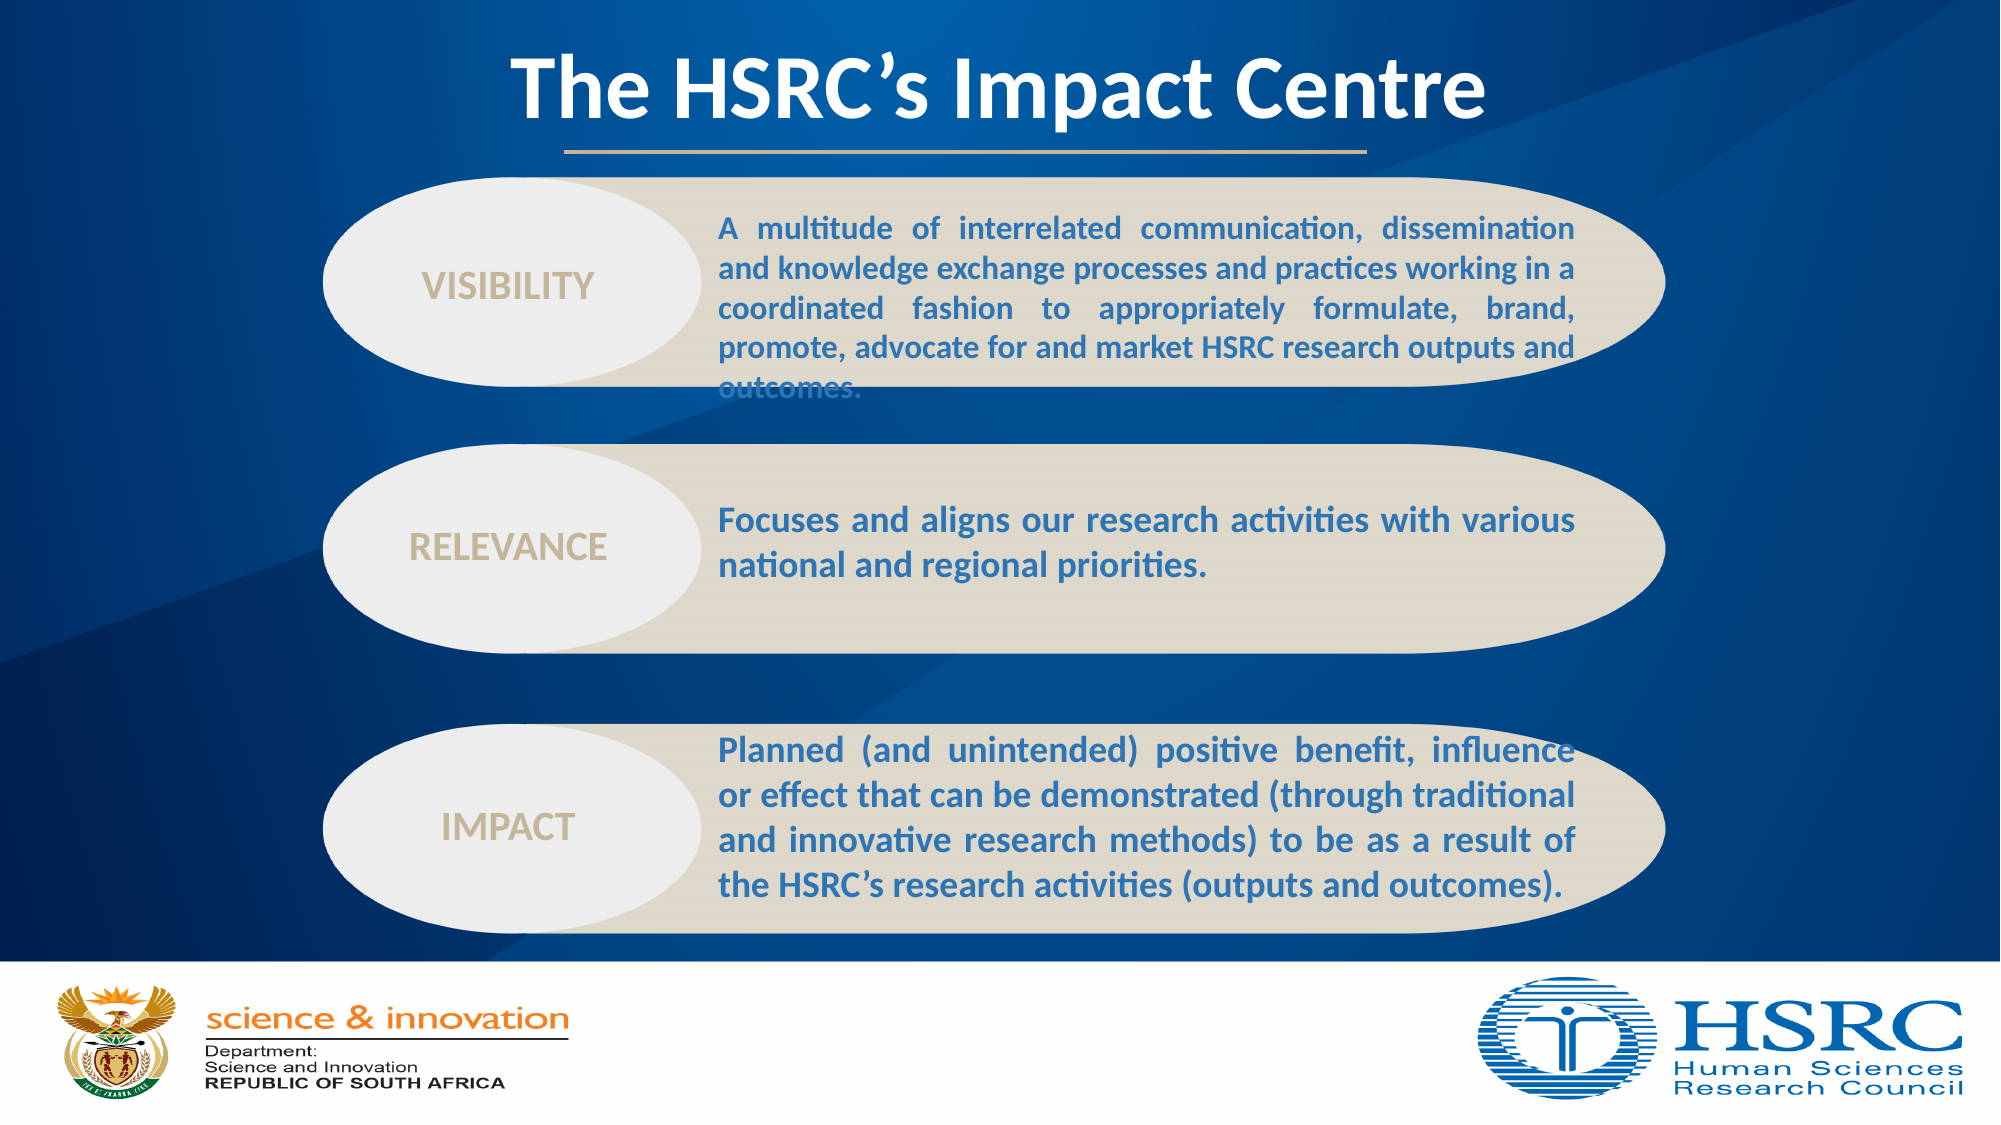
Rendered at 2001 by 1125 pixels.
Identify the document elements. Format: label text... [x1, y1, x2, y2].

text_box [295, 152, 1765, 966]
text_box The HSRC’s Impact Centre [249, 26, 1750, 137]
picture [0, 0, 2000, 1123]
